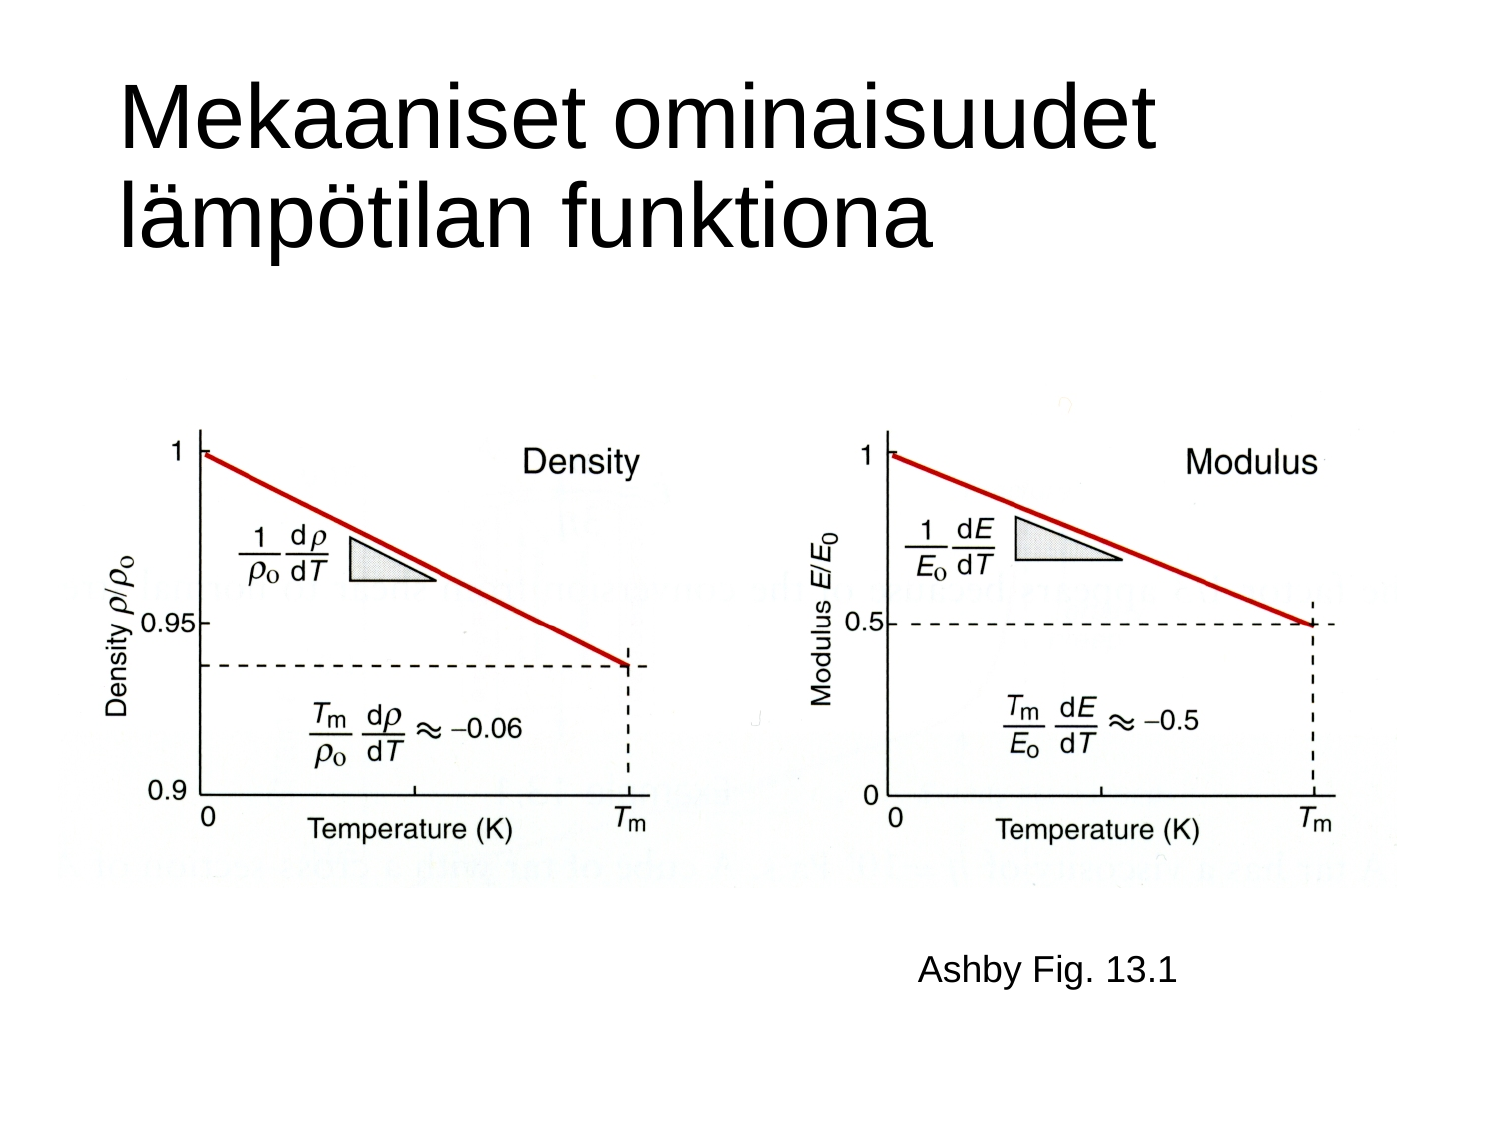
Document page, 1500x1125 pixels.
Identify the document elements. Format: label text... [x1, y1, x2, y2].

picture [58, 375, 1397, 888]
title Mekaaniset ominaisuudet lämpötilan funktiona [103, 59, 1397, 278]
text_box Ashby Fig. 13.1 [903, 937, 1315, 998]
